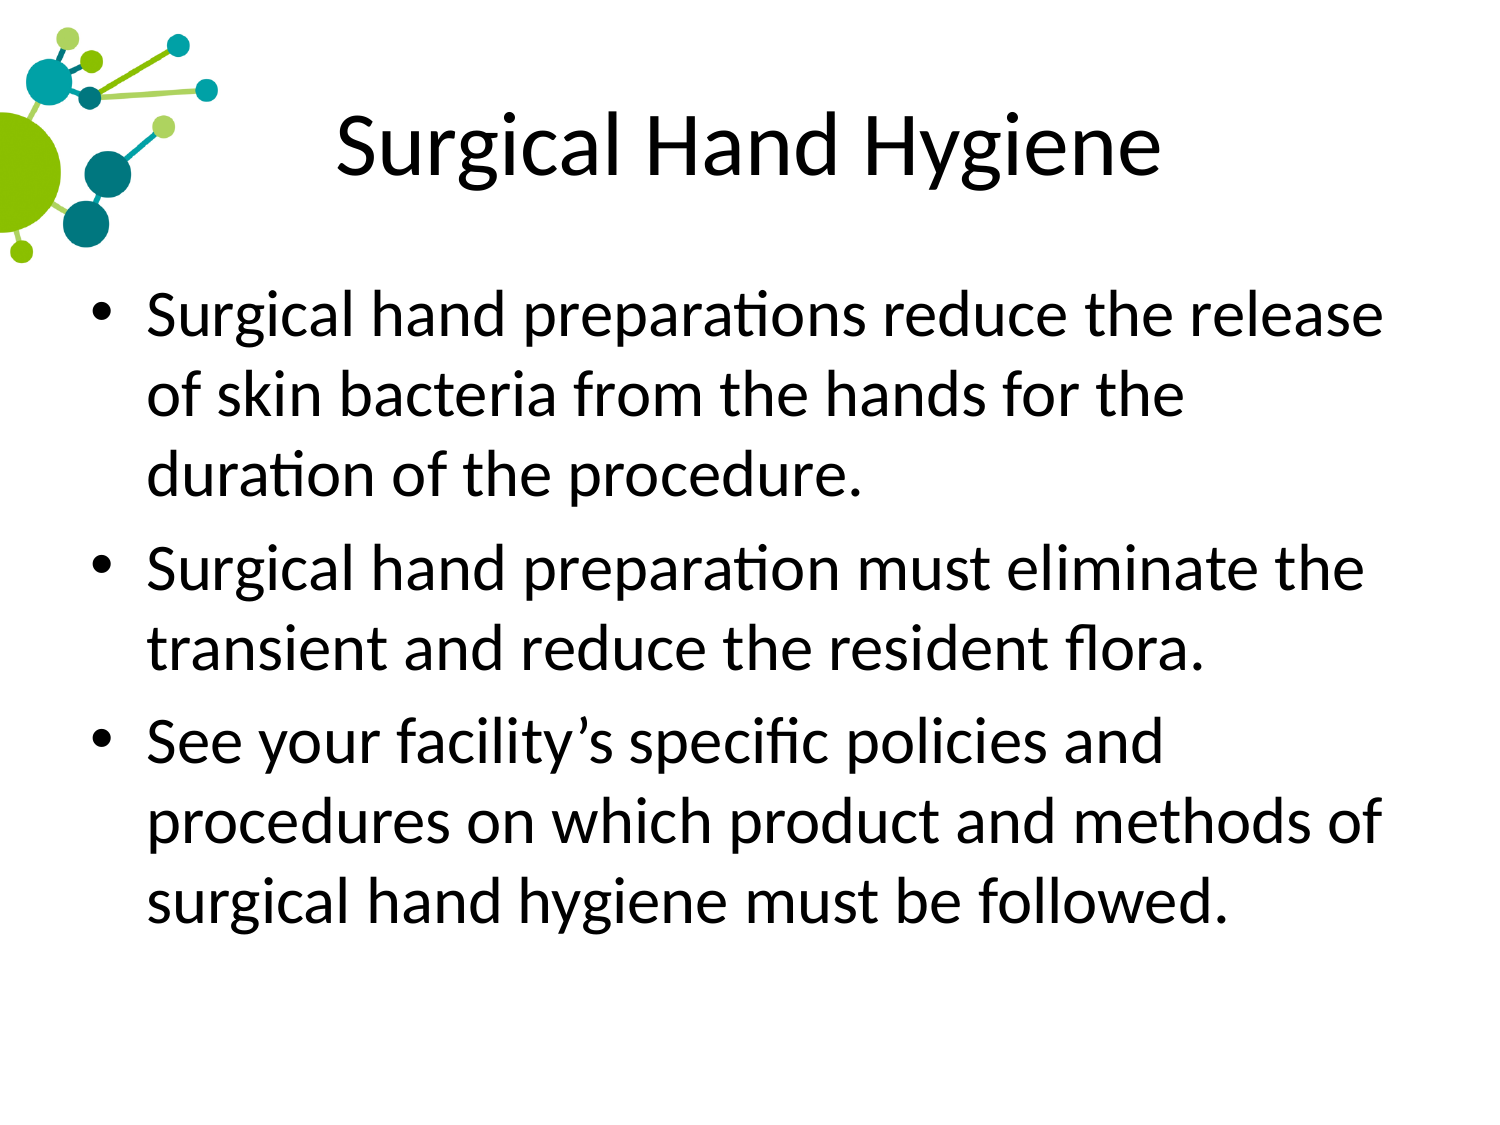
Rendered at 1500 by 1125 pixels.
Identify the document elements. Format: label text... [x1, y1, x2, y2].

title Surgical Hand Hygiene [75, 45, 1425, 233]
list Surgical hand preparations reduce the release of skin bacteria from the hands for the duration of the procedure. Surgical hand preparation must eliminate the transient and reduce the resident flora. See your facility’s specific policies and procedures on which product and methods of surgical hand hygiene must be followed. [75, 262, 1425, 1005]
picture [0, 0, 244, 291]
